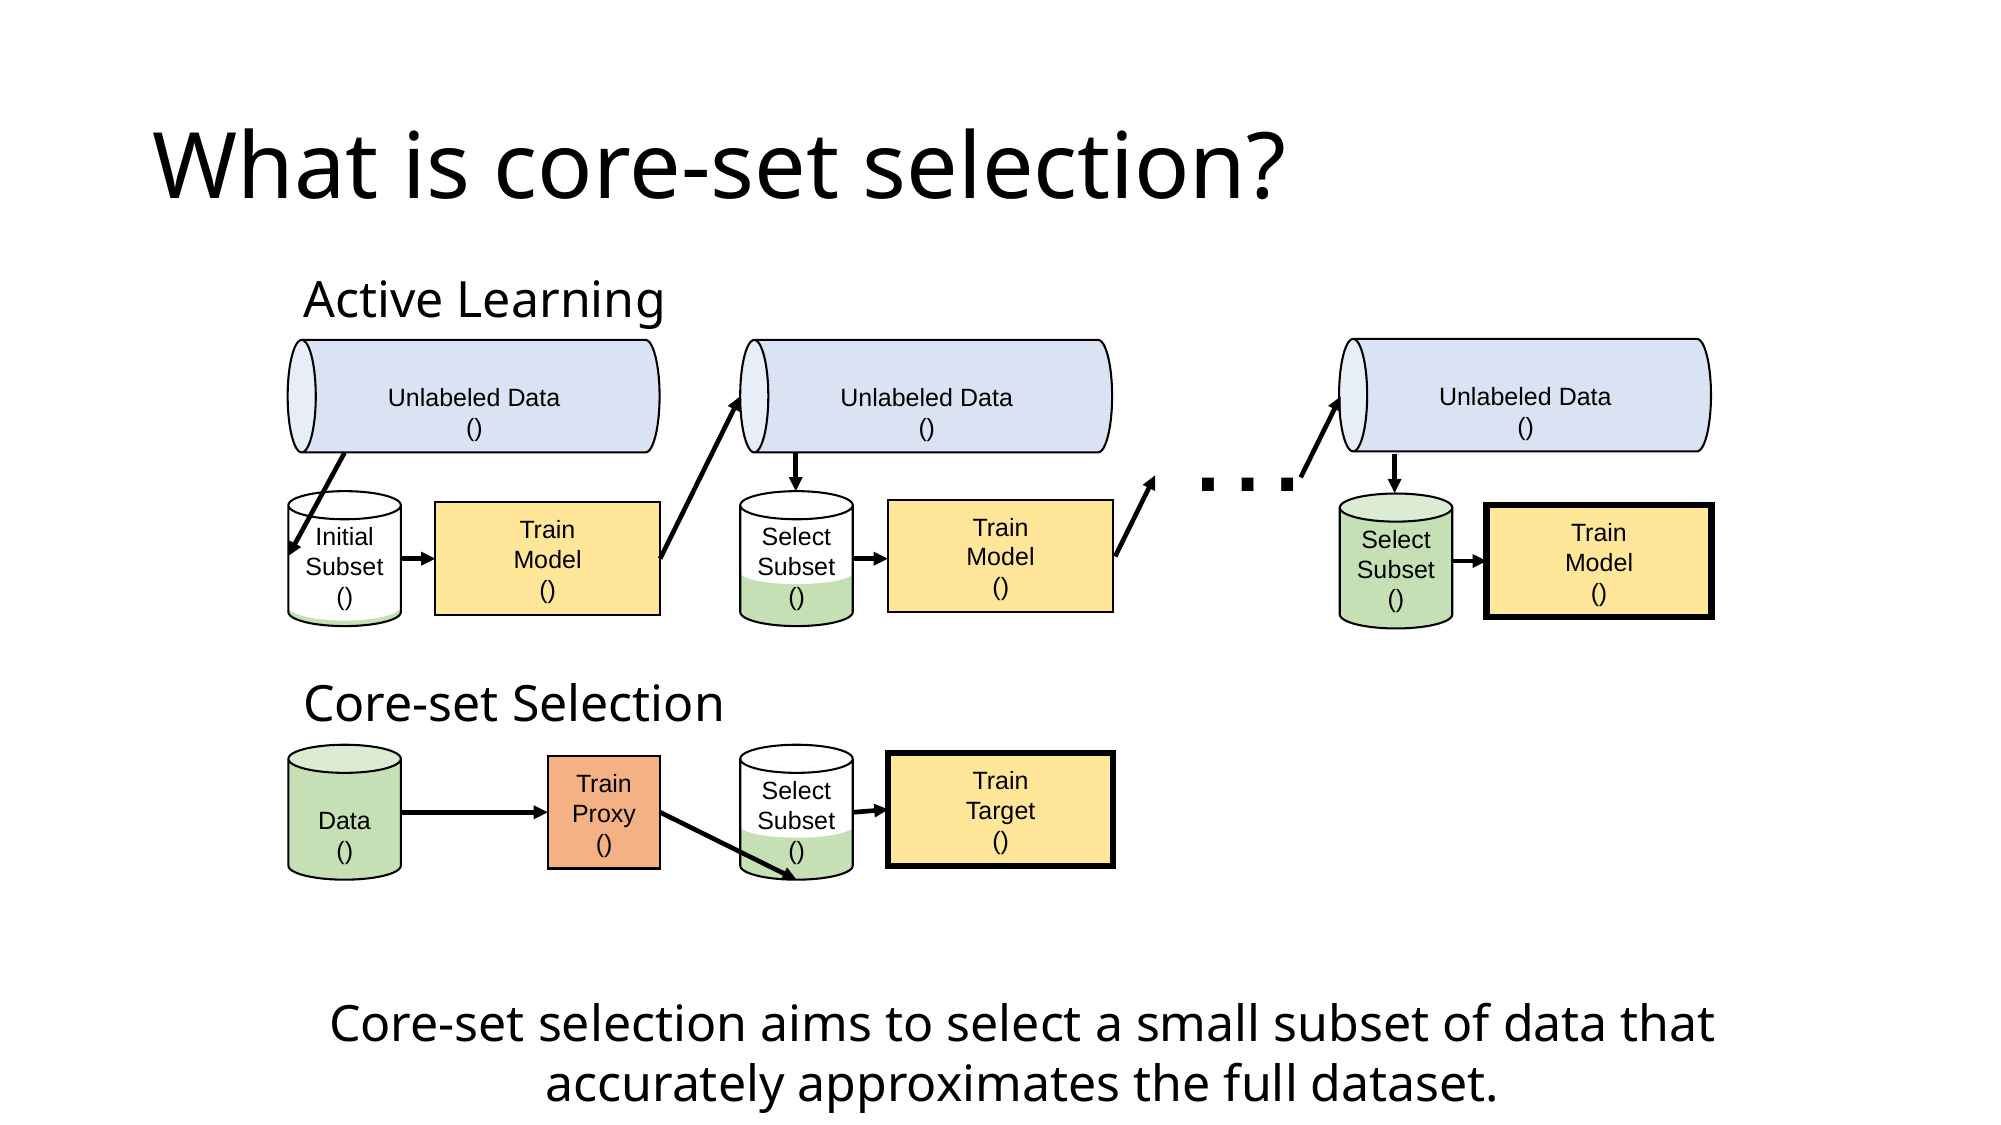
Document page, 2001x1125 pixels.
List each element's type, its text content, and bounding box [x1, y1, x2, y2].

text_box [852, 809, 889, 813]
text_box [1338, 337, 1713, 453]
text_box Core-set Selection [288, 663, 1255, 739]
text_box Active Learning [288, 259, 930, 335]
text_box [740, 491, 853, 627]
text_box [1115, 475, 1156, 557]
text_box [1300, 396, 1341, 478]
text_box [739, 338, 1114, 454]
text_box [1339, 493, 1453, 629]
text_box [286, 338, 661, 454]
text_box Core-set selection aims to select a small subset of data that accurately approximates the full dataset. [244, 984, 1801, 1120]
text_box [740, 744, 853, 880]
text_box … [1173, 384, 1288, 499]
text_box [288, 491, 401, 627]
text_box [660, 396, 741, 559]
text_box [288, 744, 401, 880]
title What is core-set selection? [137, 59, 1863, 278]
